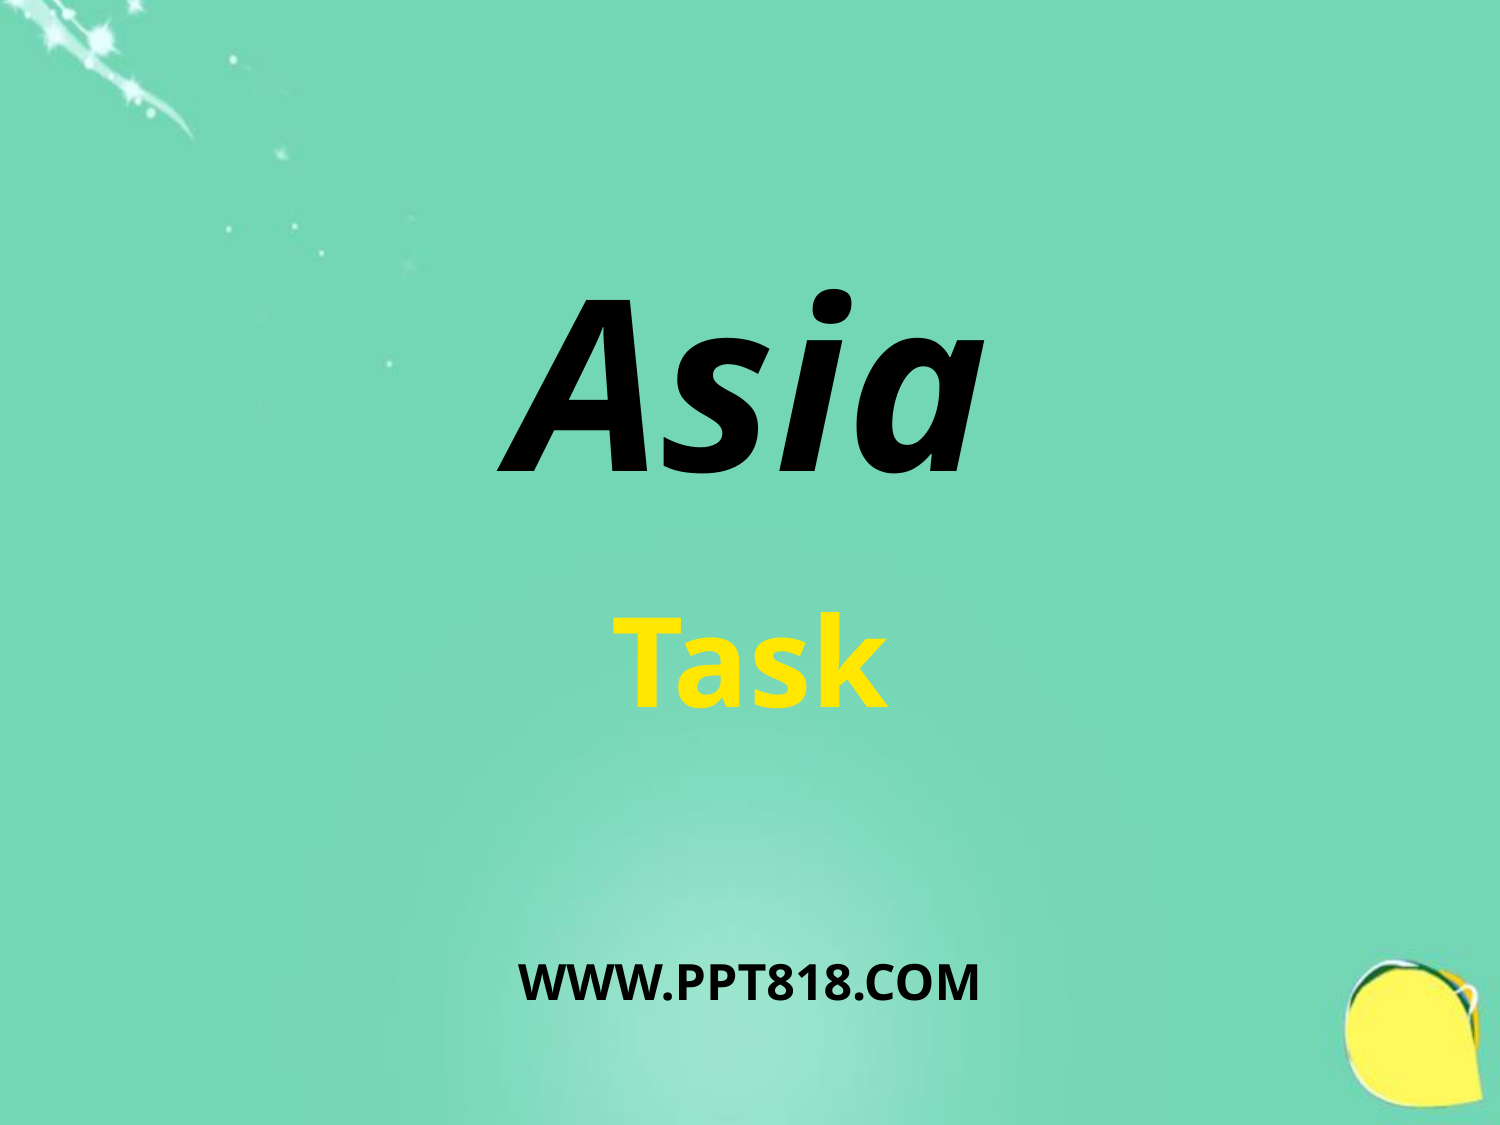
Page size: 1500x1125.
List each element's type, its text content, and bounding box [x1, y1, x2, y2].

text_box Task [596, 574, 904, 740]
picture [0, 0, 1500, 224]
picture [0, 528, 1500, 1125]
text_box WWW.PPT818.COM [447, 937, 1053, 1019]
text_box Asia [0, 224, 1500, 528]
